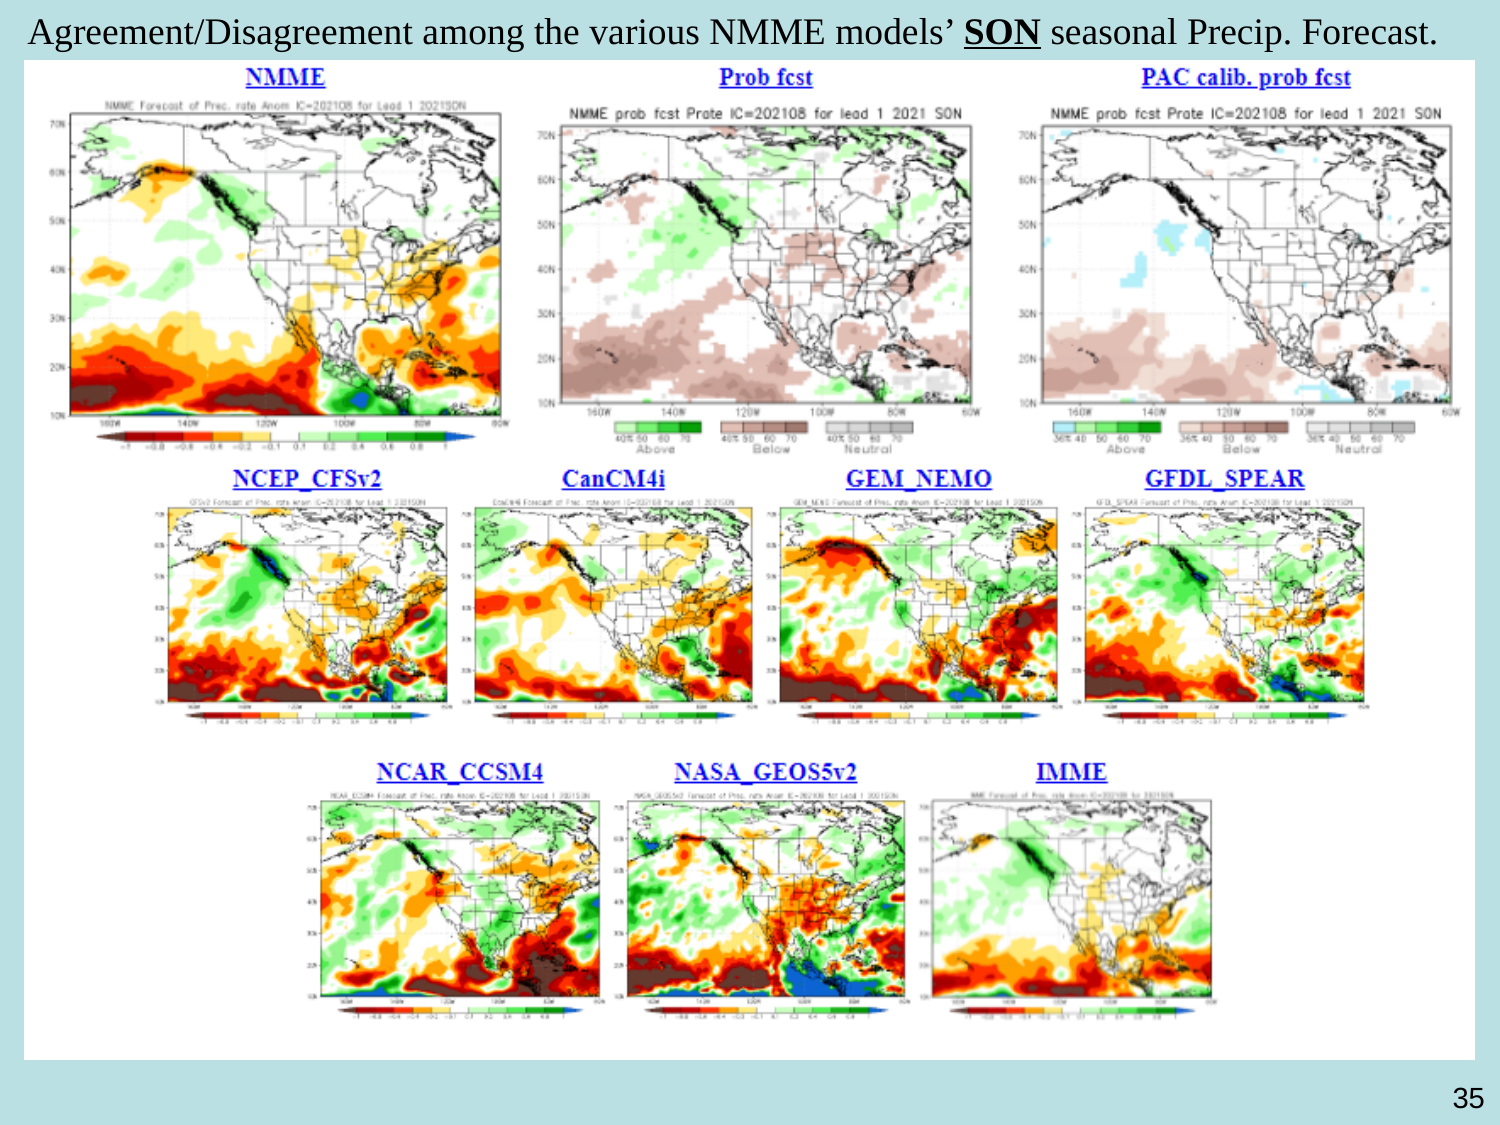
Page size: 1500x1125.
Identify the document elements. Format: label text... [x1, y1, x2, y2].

slide_number 35 [1437, 1071, 1500, 1125]
picture [24, 60, 1476, 1061]
text_box Agreement/Disagreement among the various NMME models’ SON seasonal Precip. Forecast. [12, 0, 1500, 60]
